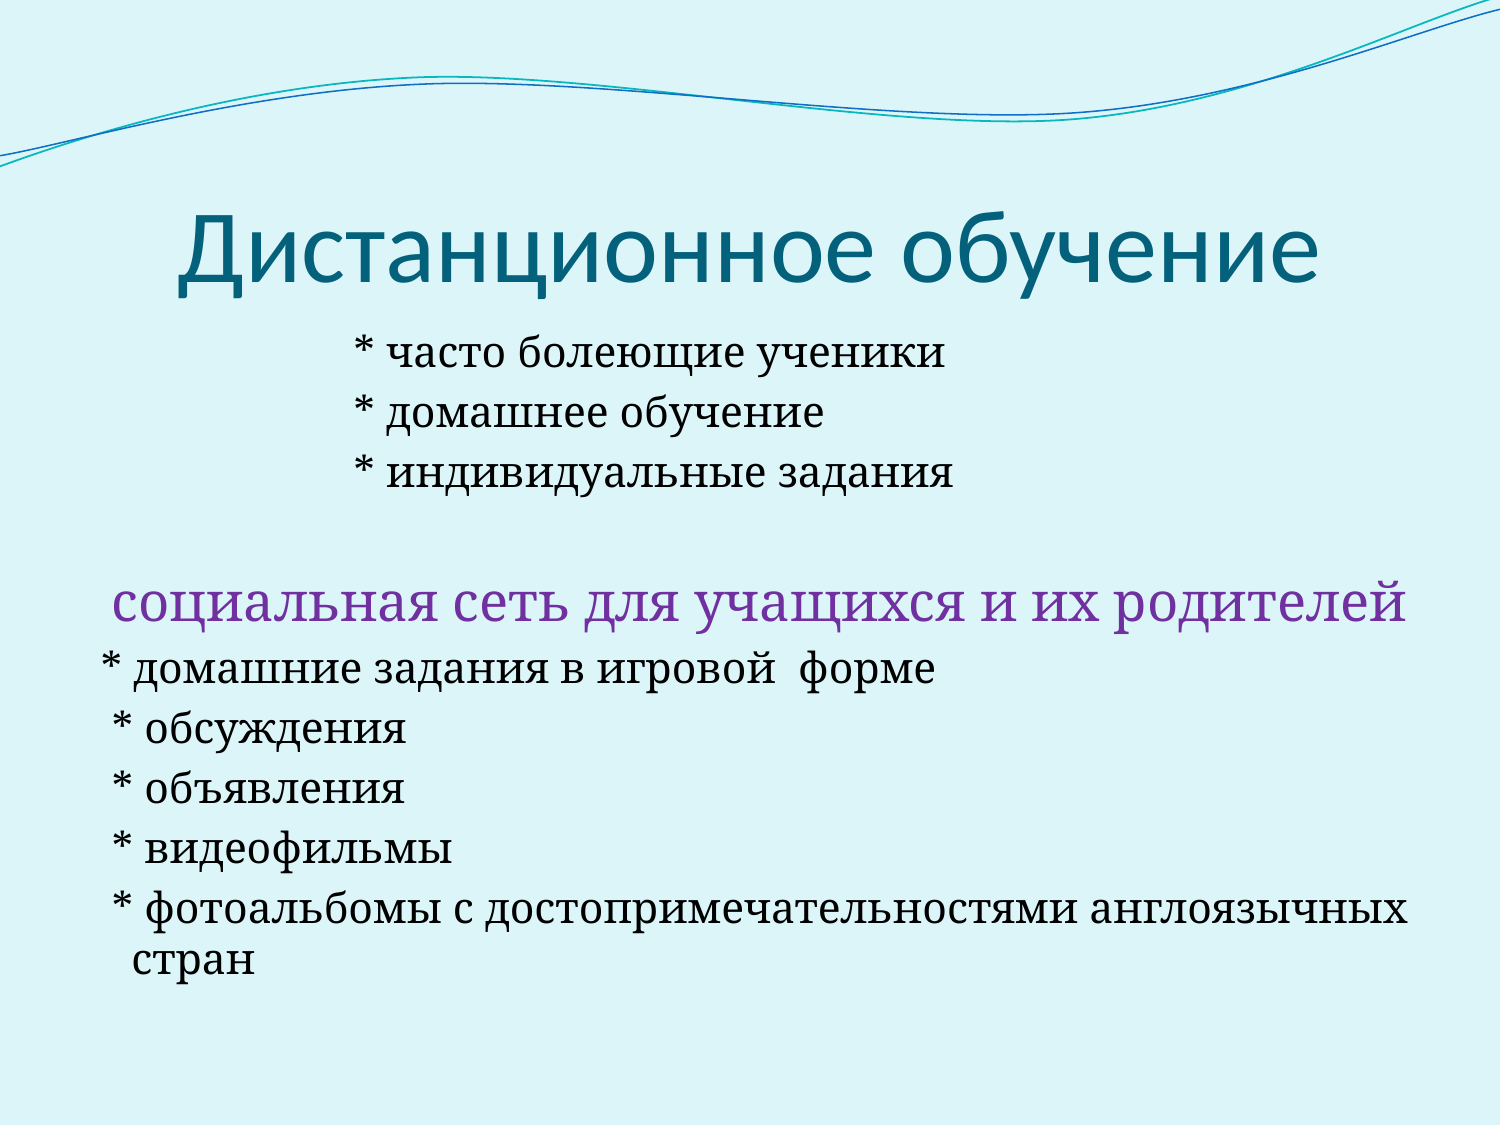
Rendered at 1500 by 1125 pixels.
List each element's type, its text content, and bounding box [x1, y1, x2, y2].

list * часто болеющие ученики * домашнее обучение * индивидуальные задания социальная сеть для учащихся и их родителей * домашние задания в игровой форме * обсуждения * объявления * видеофильмы * фотоальбомы с достопримечательностями англоязычных стран [75, 317, 1425, 1038]
title Дистанционное обучение [75, 115, 1425, 303]
